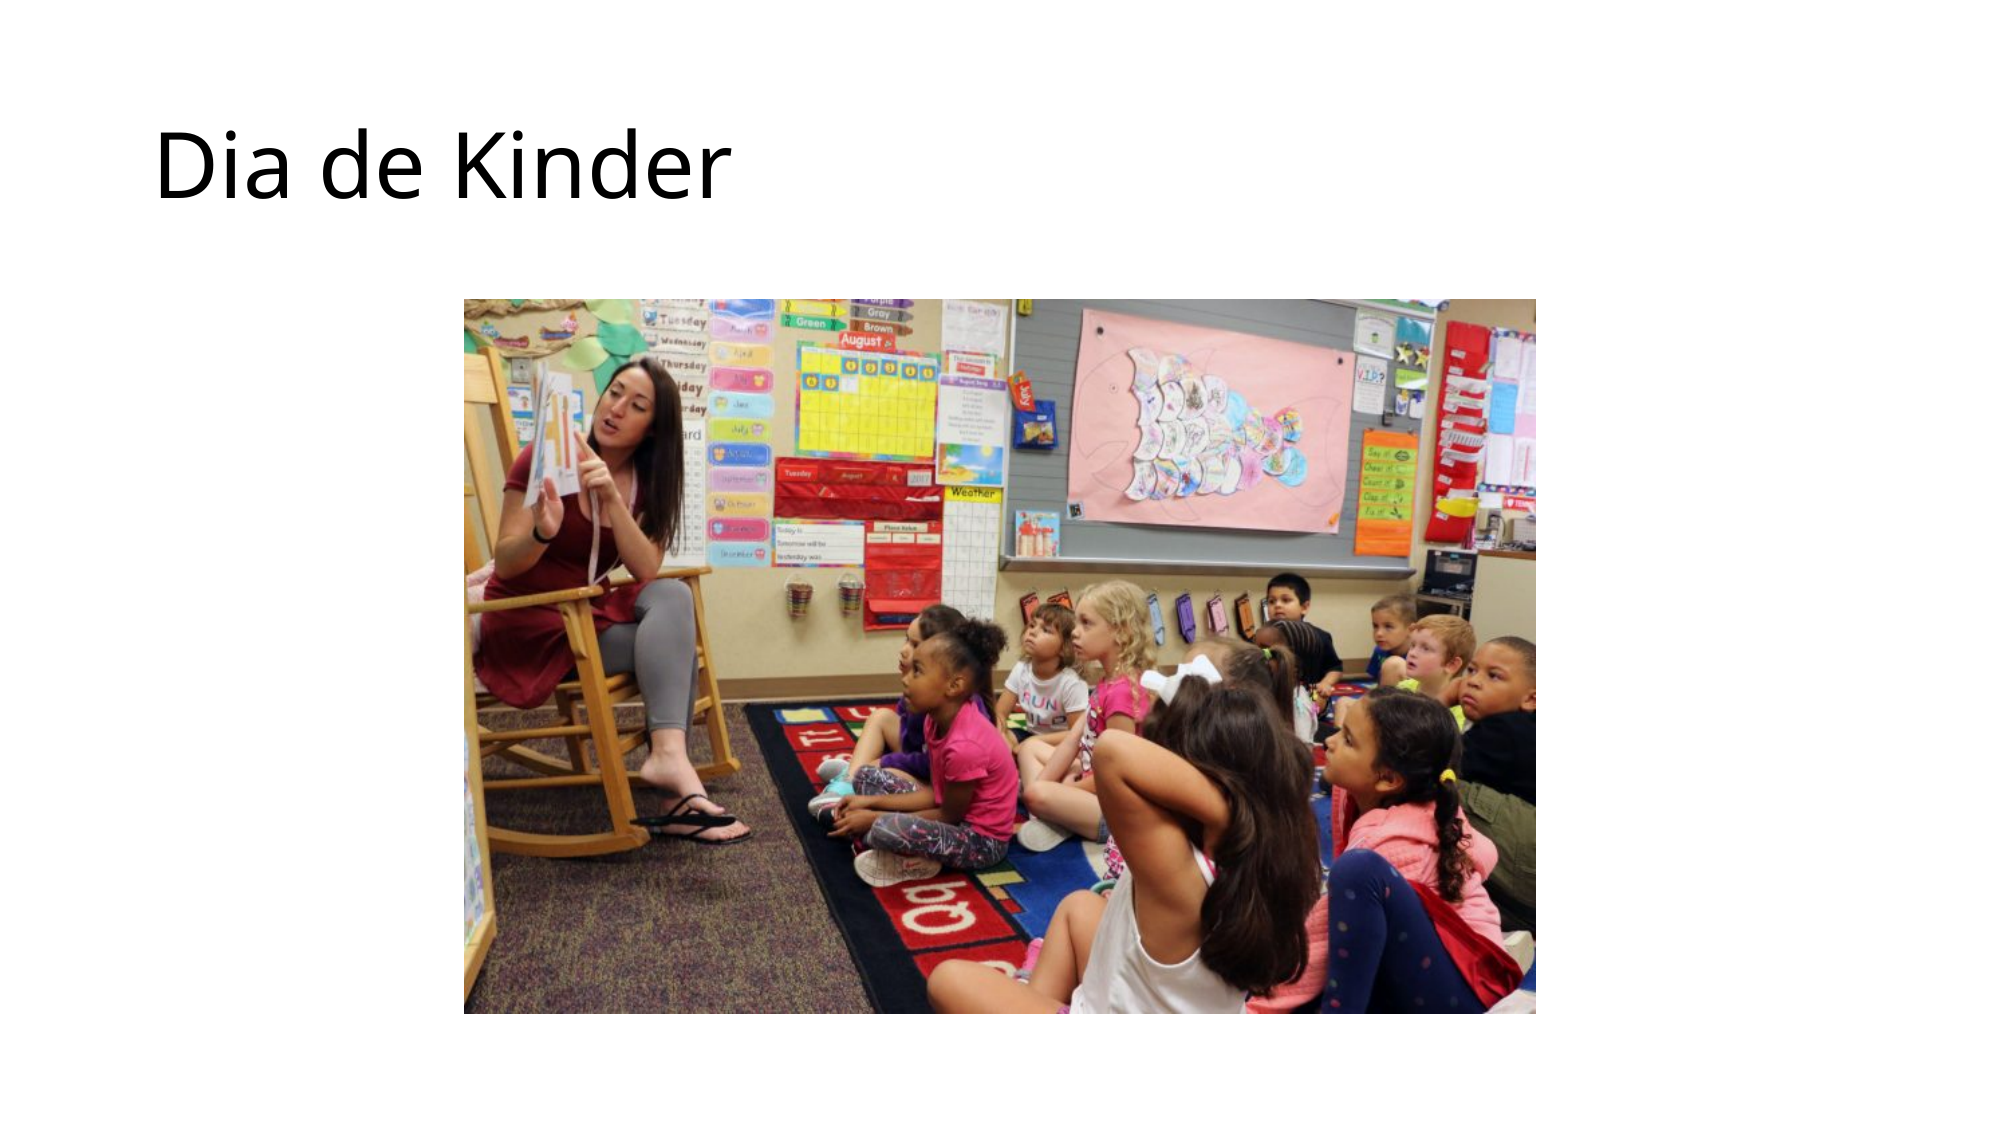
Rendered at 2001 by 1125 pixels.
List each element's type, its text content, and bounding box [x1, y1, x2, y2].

title Dia de Kinder [137, 59, 1863, 278]
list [464, 299, 1536, 1014]
